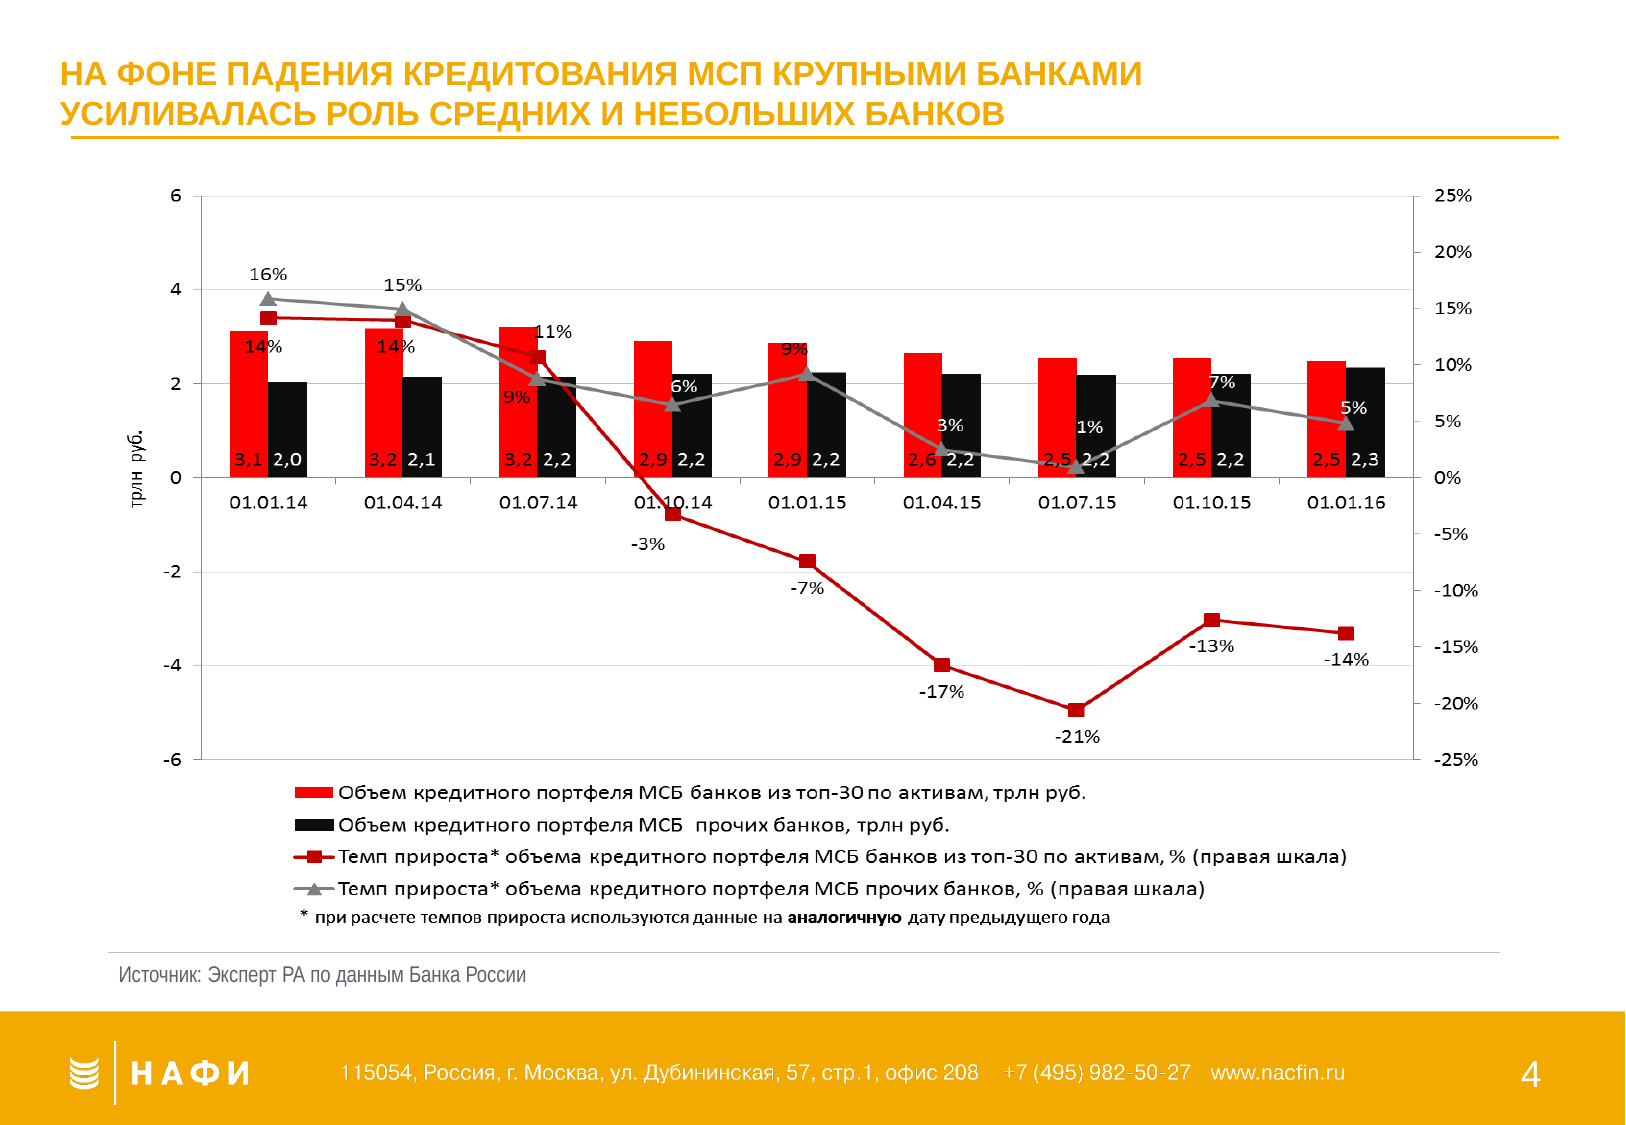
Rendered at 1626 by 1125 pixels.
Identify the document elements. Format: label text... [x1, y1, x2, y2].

picture [107, 182, 1501, 953]
picture [339, 1061, 1345, 1084]
picture [70, 1041, 248, 1105]
list На фоне падения кредитования мсп крупными банками усиливалась роль средних и небольших банков [44, 45, 1252, 134]
text_box Источник: Эксперт РА по данным Банка России [103, 952, 1510, 995]
slide_number 4 [1415, 1042, 1557, 1103]
